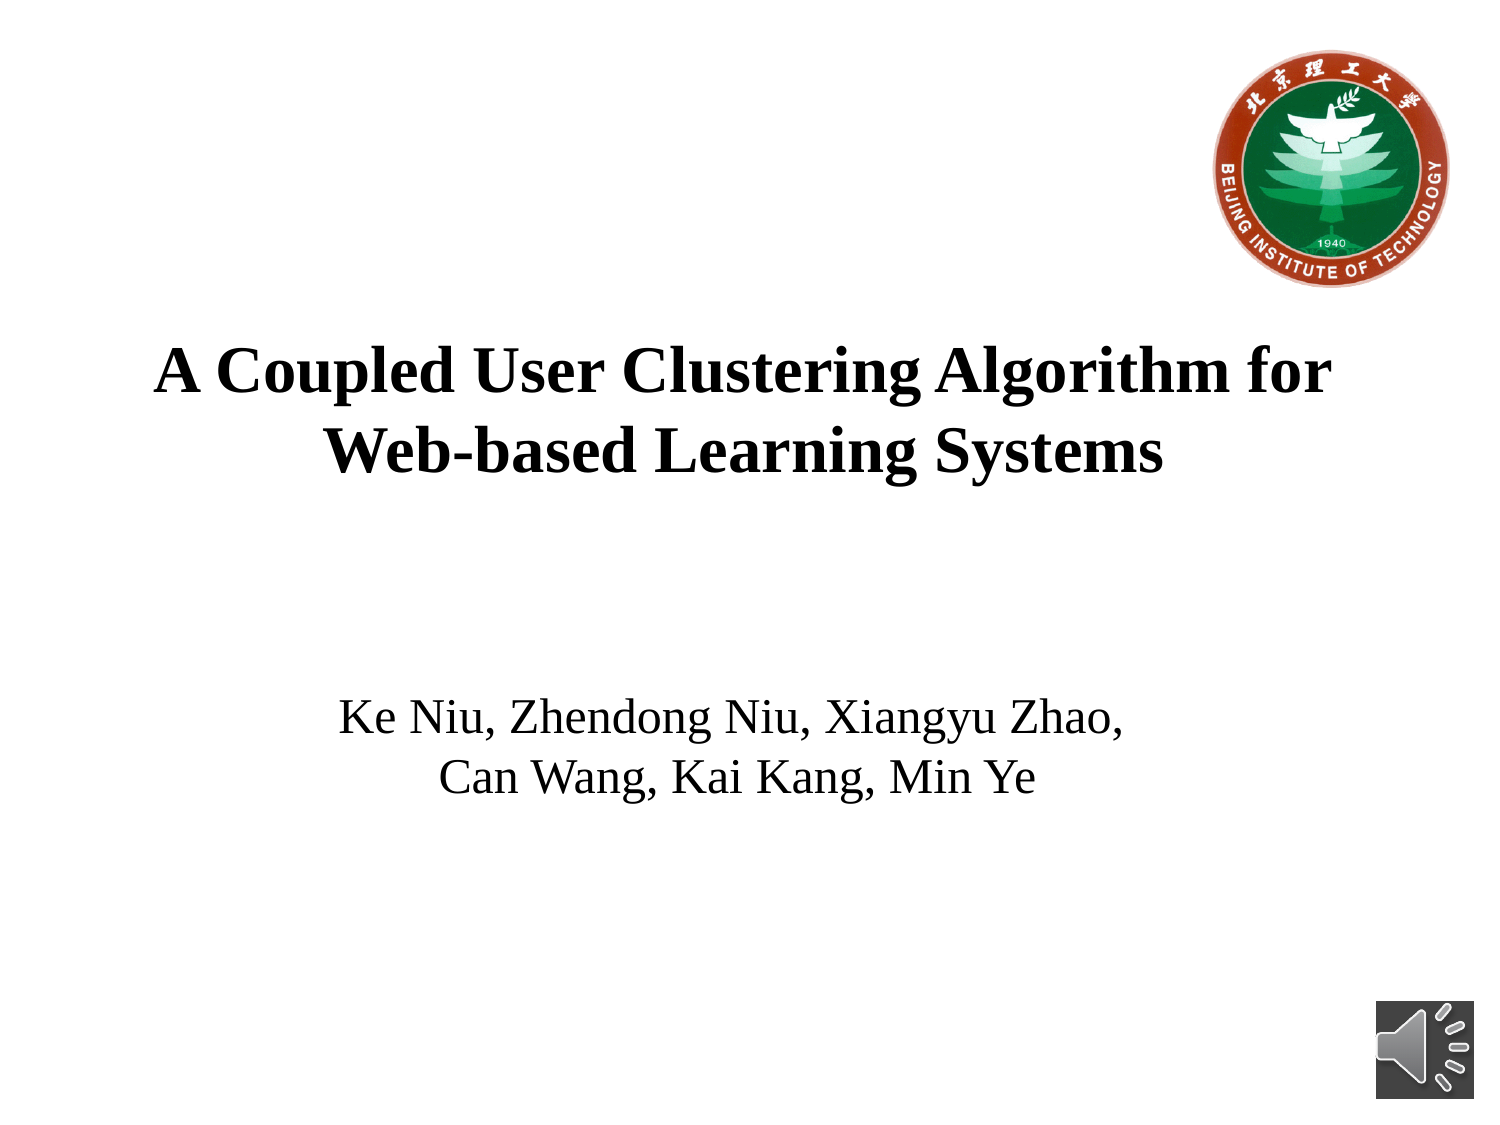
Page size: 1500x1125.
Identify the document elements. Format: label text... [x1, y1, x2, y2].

title A Coupled User Clustering Algorithm for Web-based Learning Systems [74, 262, 1413, 551]
picture [1212, 49, 1451, 288]
text_box Ke Niu, Zhendong Niu, Xiangyu Zhao, Can Wang, Kai Kang, Min Ye [262, 676, 1213, 811]
picture [1374, 999, 1476, 1101]
